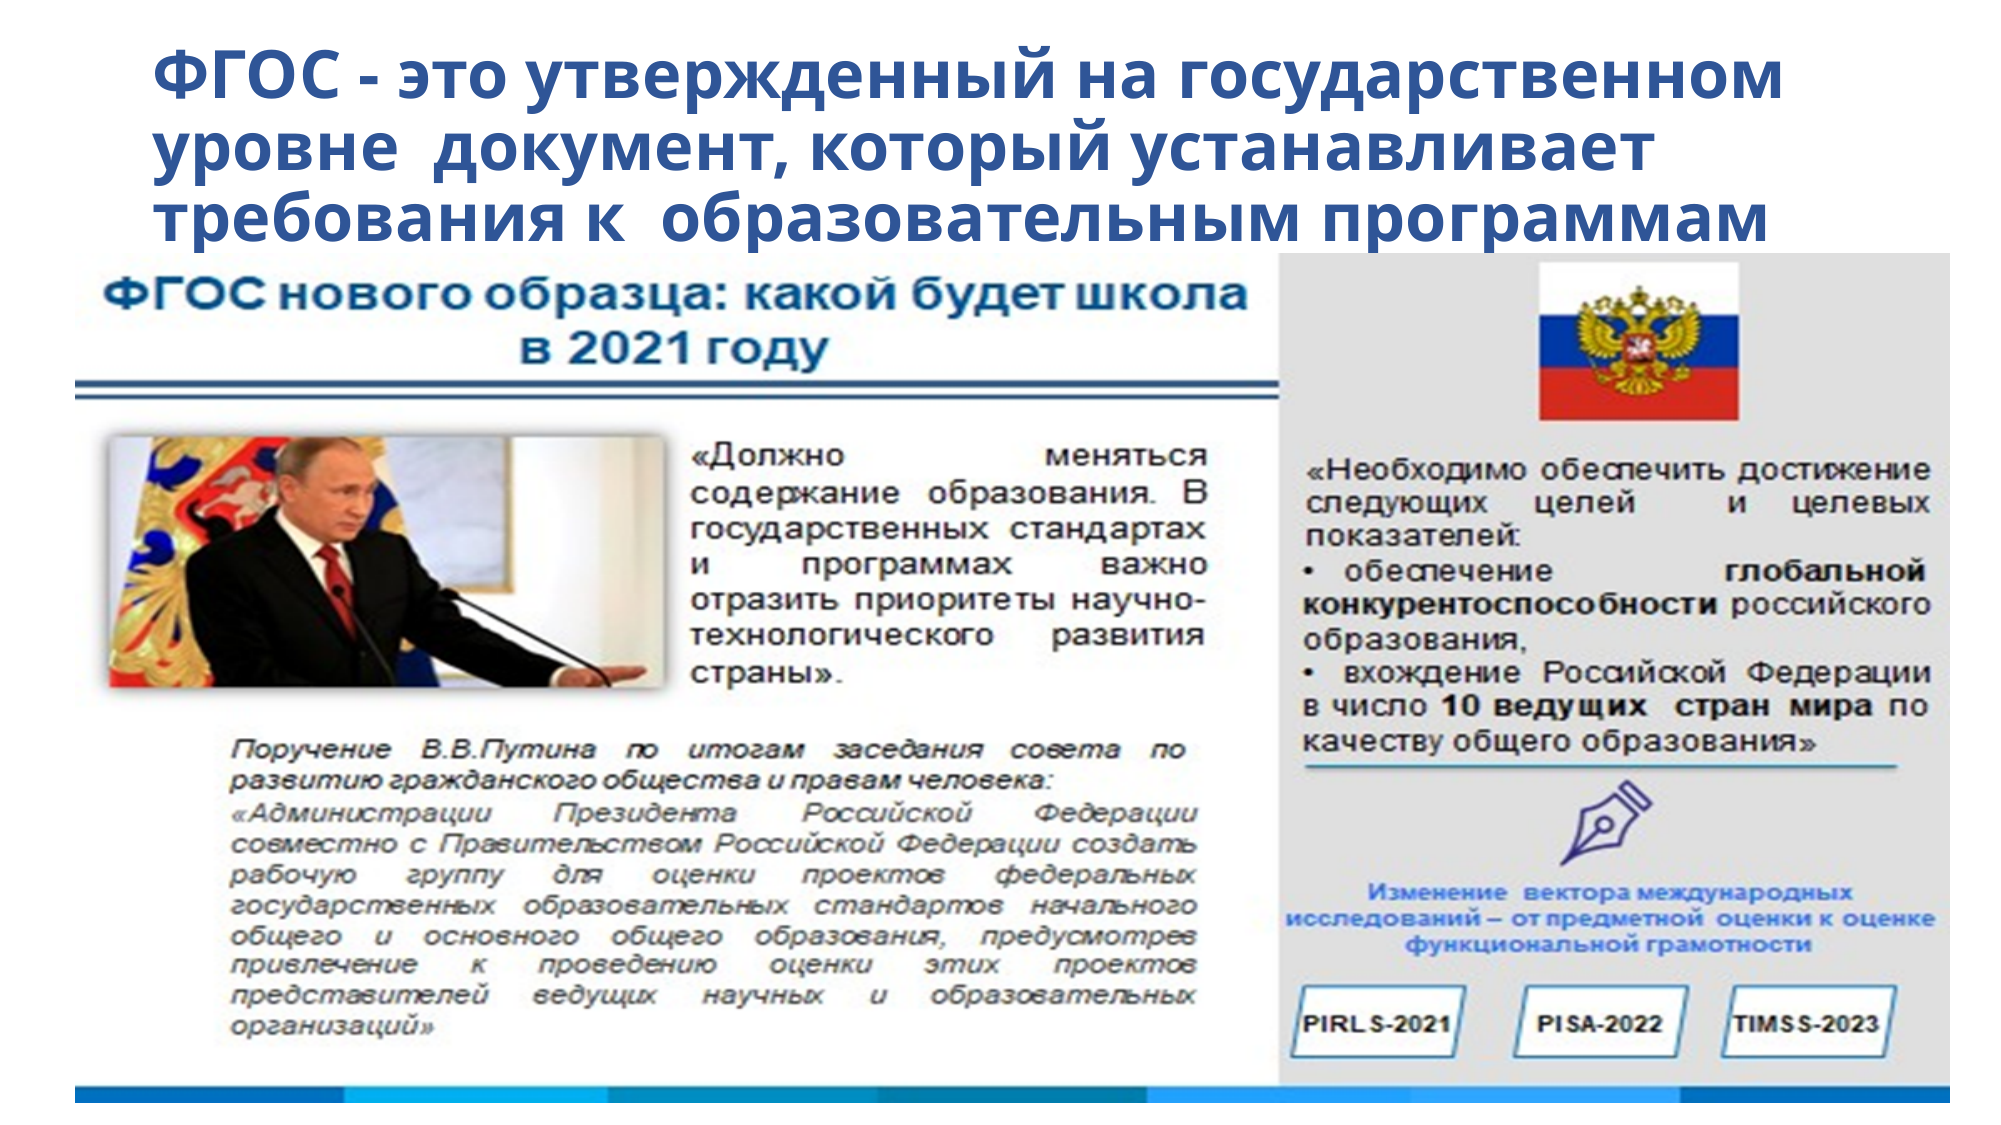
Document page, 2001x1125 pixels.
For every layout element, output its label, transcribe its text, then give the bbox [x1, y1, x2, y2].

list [75, 253, 1950, 1103]
title ФГОС - это утвержденный на государственном уровне документ, который устанавливает требования к образовательным программам [137, 19, 1863, 253]
